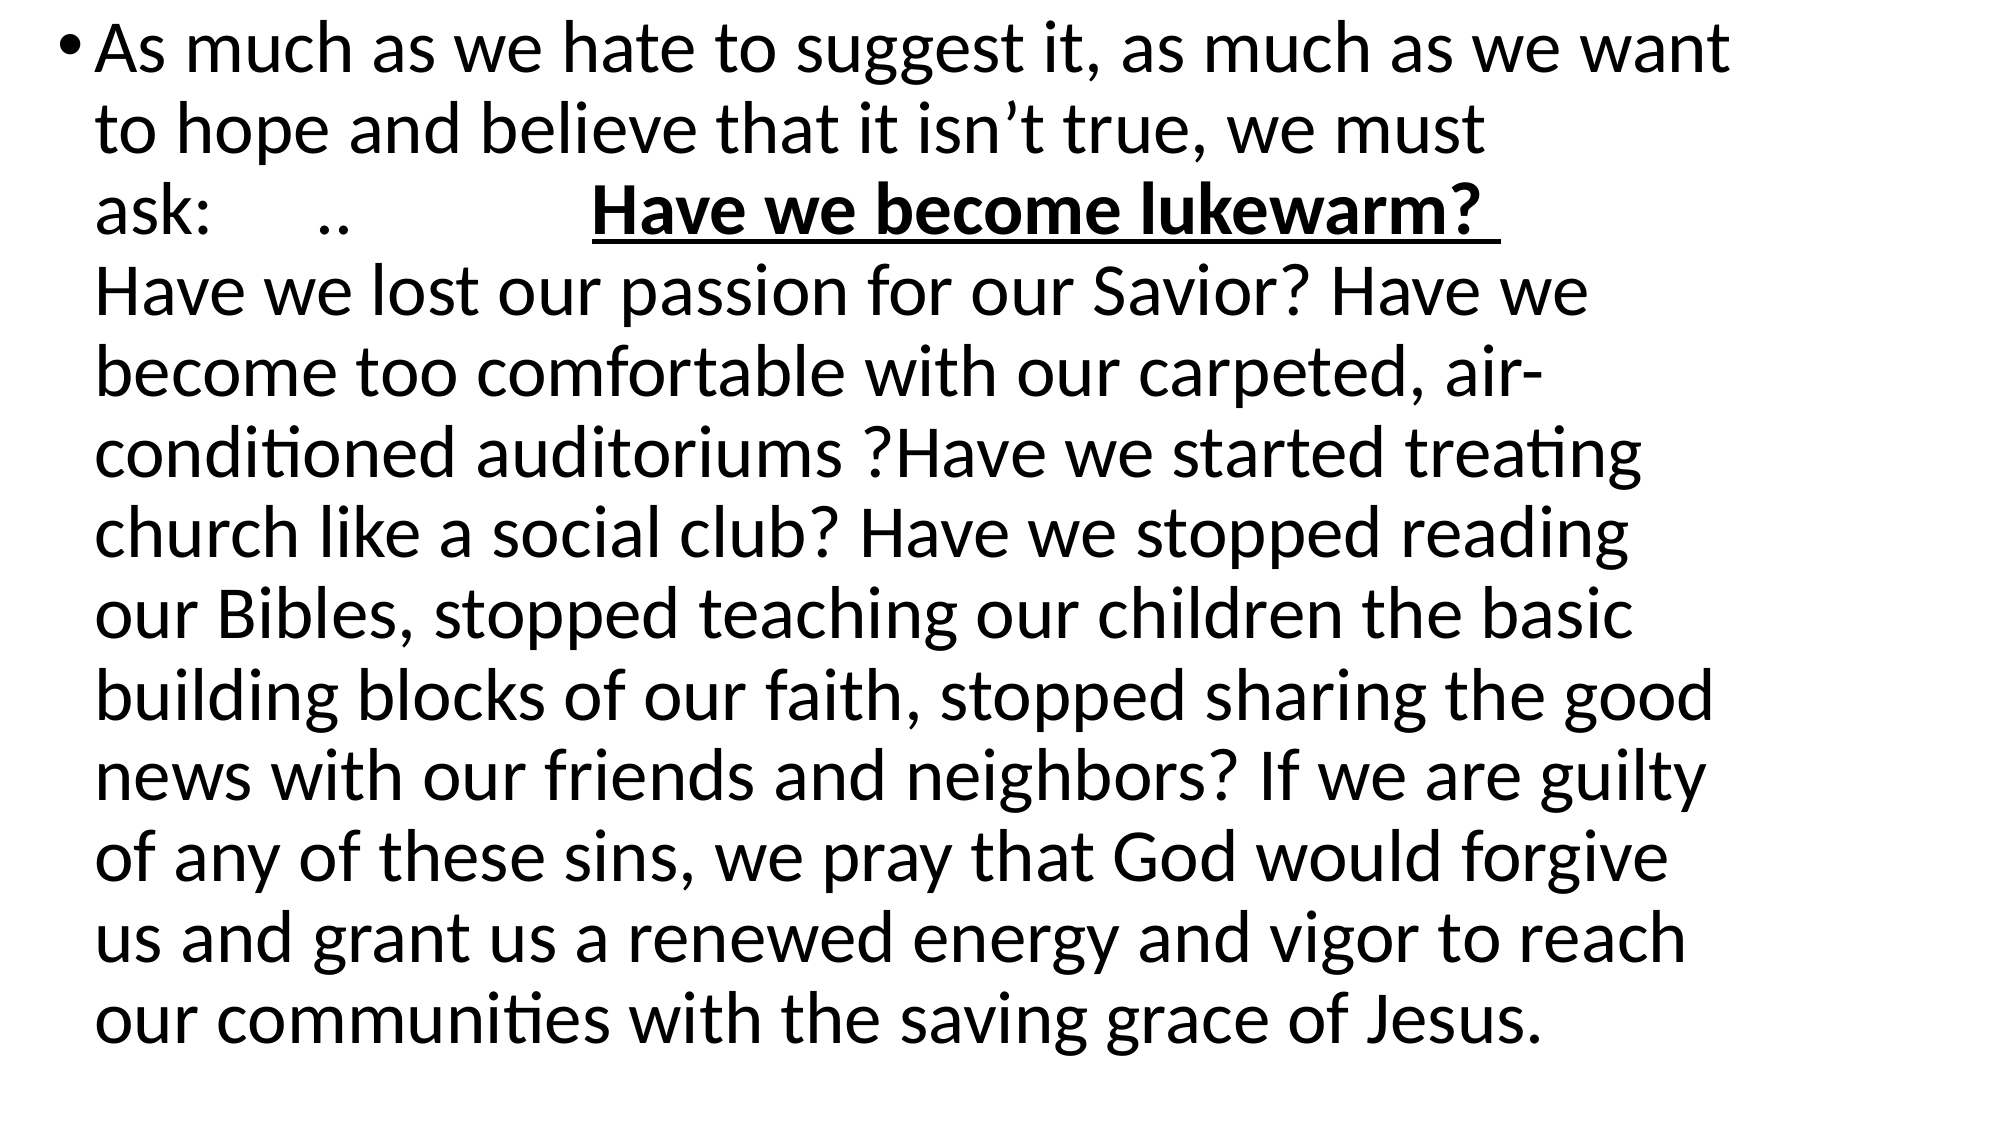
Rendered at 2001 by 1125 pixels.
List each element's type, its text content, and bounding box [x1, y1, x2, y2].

list As much as we hate to suggest it, as much as we want to hope and believe that it isn’t true, we must ask: .. Have we become lukewarm? Have we lost our passion for our Savior? Have we become too comfortable with our carpeted, air-conditioned auditoriums ?Have we started treating church like a social club? Have we stopped reading our Bibles, stopped teaching our children the basic building blocks of our faith, stopped sharing the good news with our friends and neighbors? If we are guilty of any of these sins, we pray that God would forgive us and grant us a renewed energy and vigor to reach our communities with the saving grace of Jesus. [42, 0, 1767, 850]
